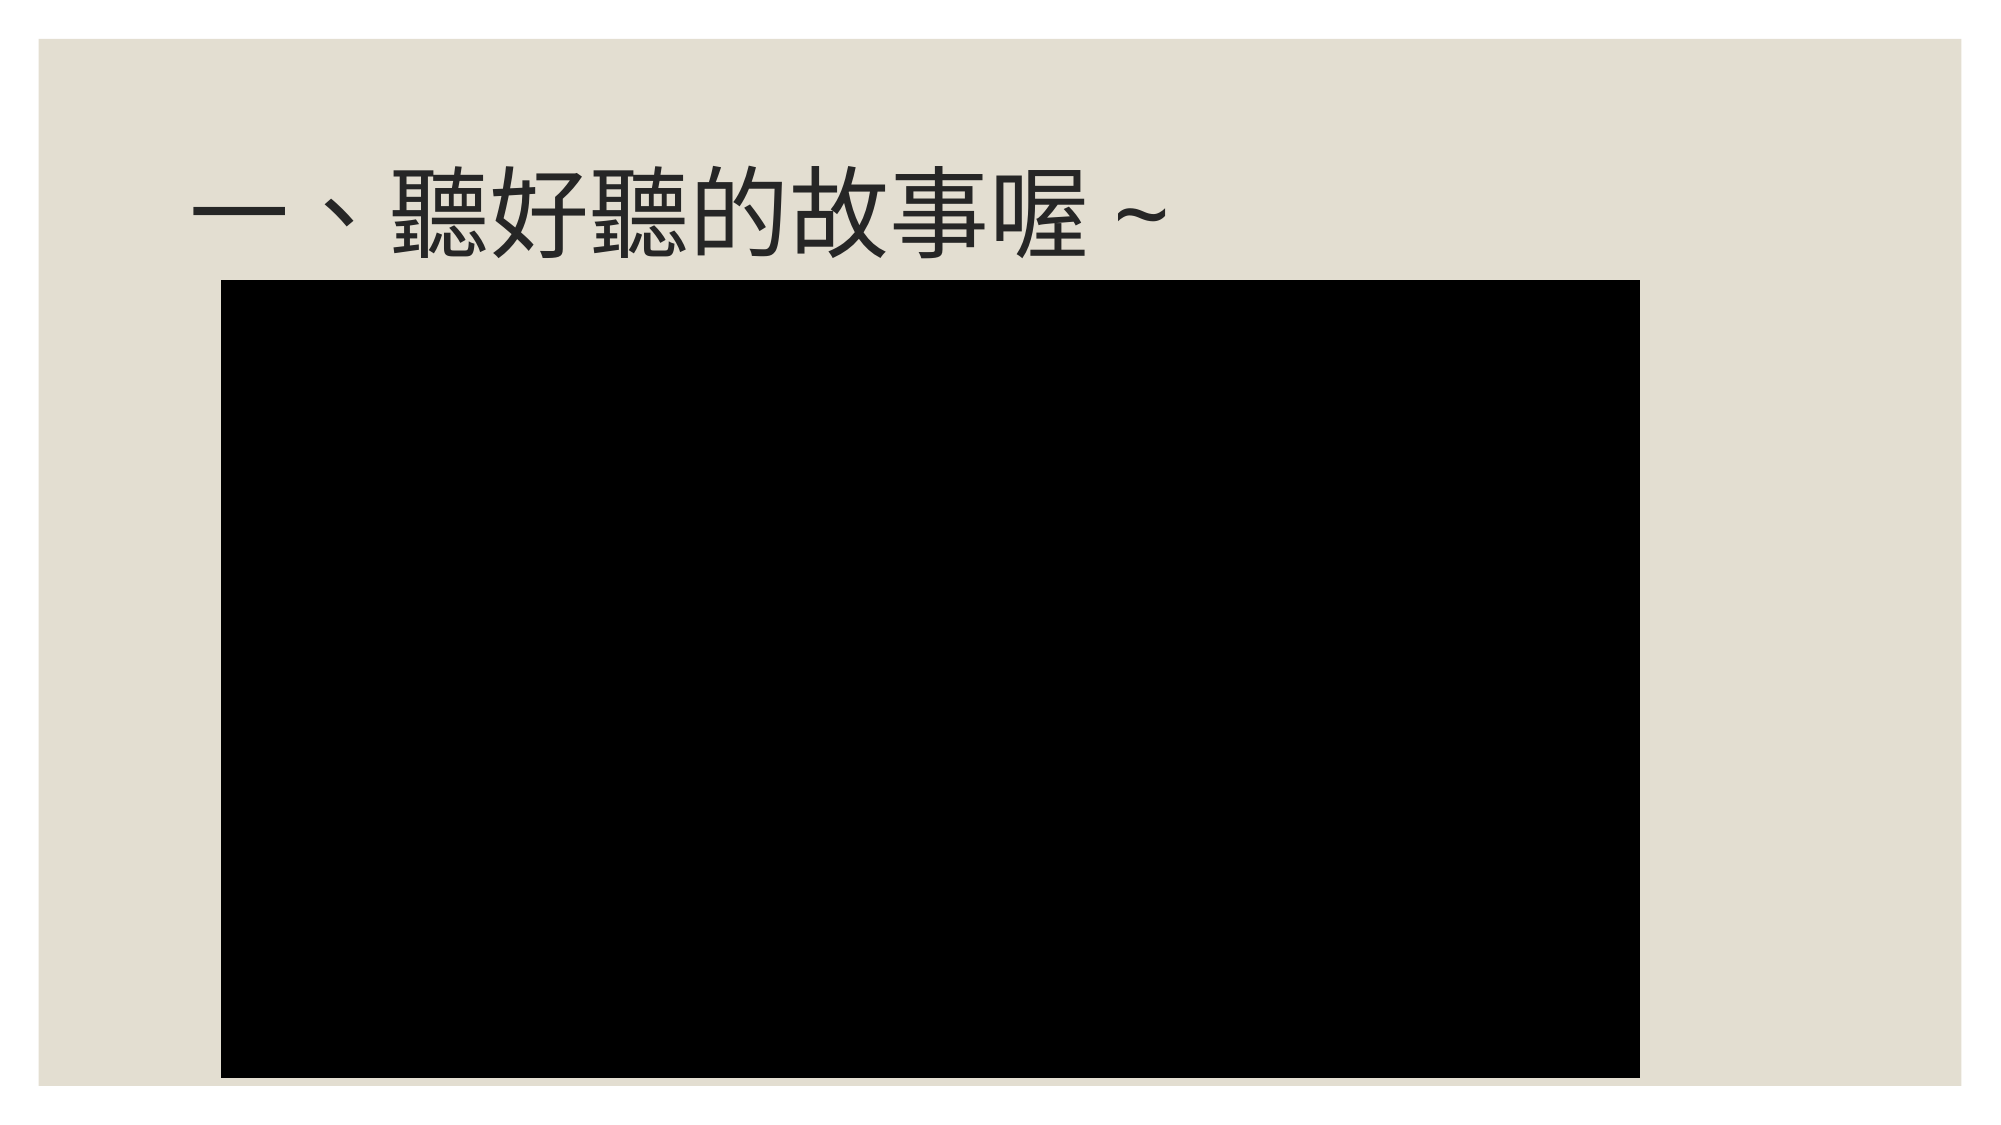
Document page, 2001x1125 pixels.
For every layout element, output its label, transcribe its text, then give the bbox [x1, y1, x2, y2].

title 一、聽好聽的故事喔~ [174, 105, 1825, 331]
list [220, 280, 1641, 1079]
